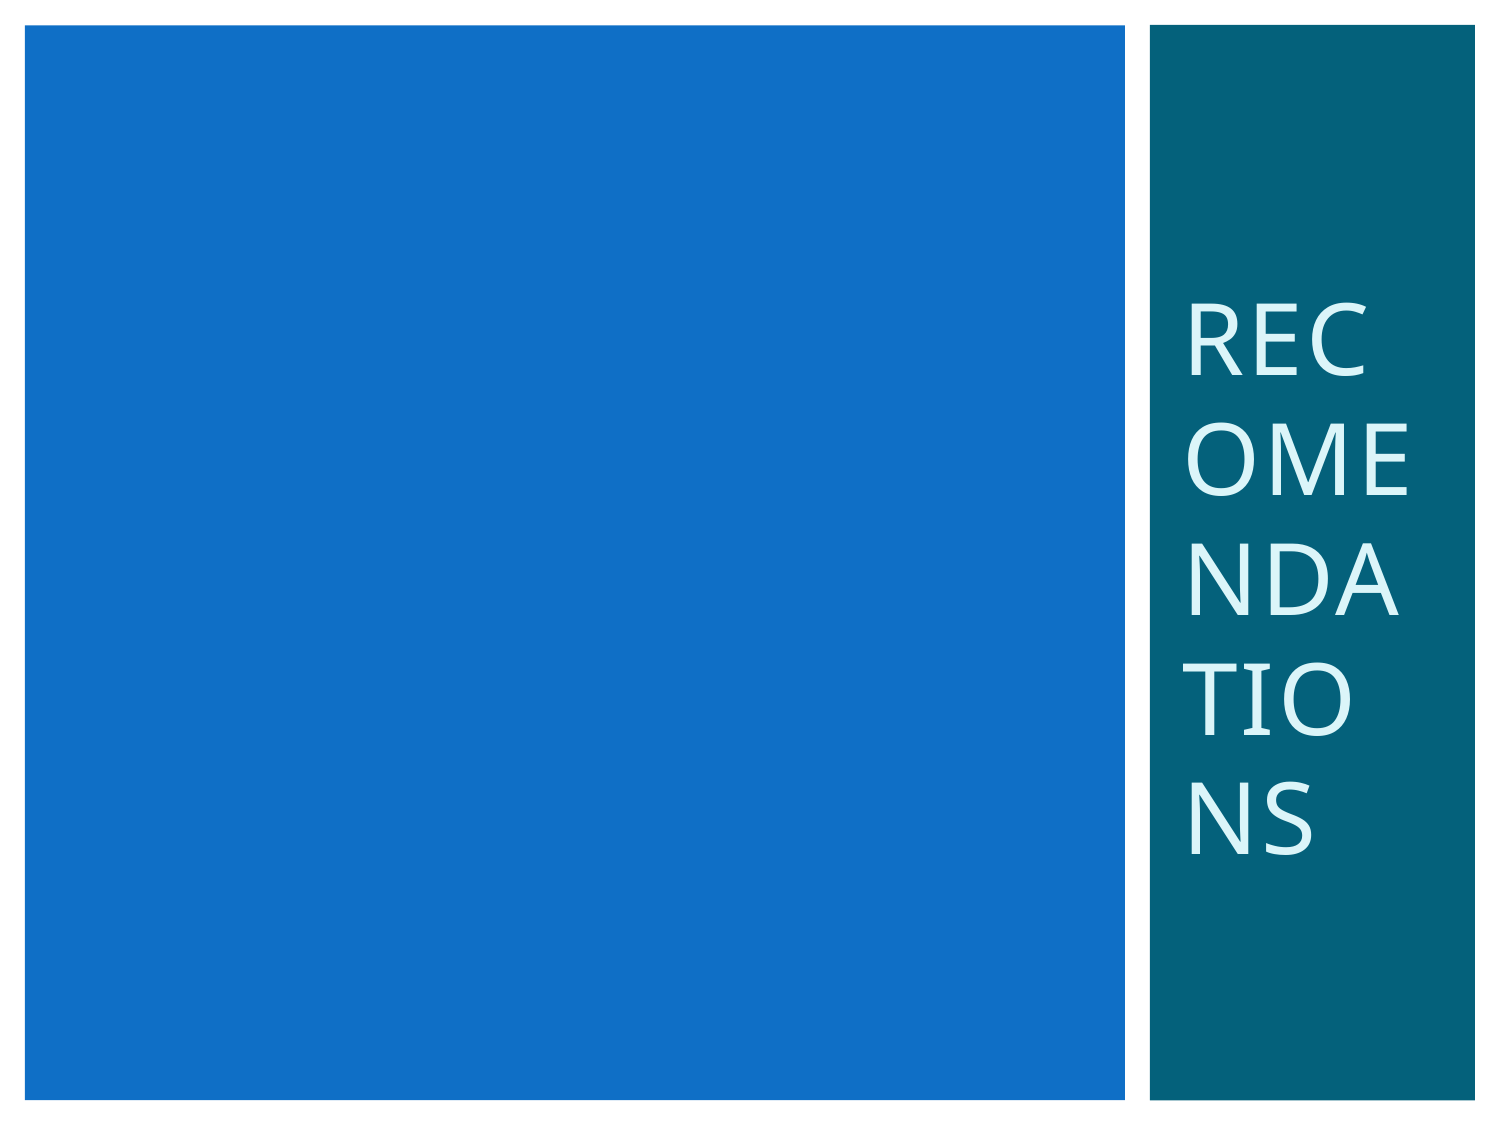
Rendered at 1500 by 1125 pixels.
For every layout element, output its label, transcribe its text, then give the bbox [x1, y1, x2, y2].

list RECOMENDATIONS [1175, 99, 1438, 1050]
